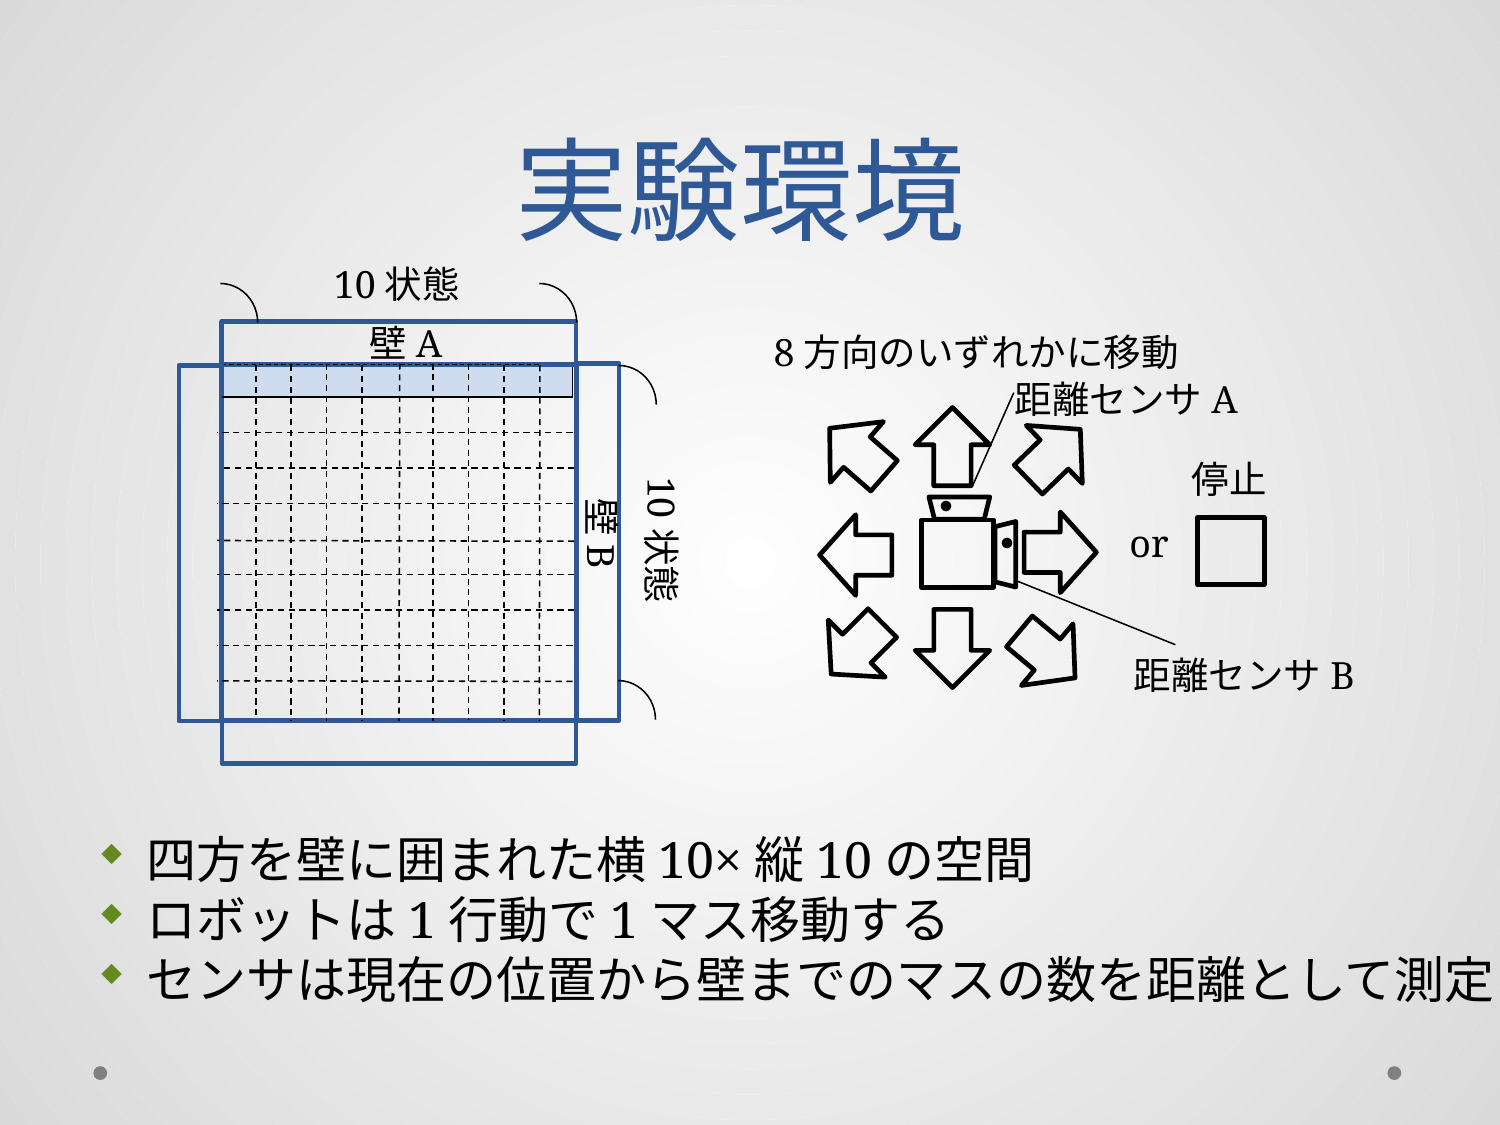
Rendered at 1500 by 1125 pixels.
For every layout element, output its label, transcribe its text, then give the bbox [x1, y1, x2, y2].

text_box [806, 321, 1366, 706]
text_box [178, 252, 693, 764]
text_box 四方を壁に囲まれた横10×縦10の空間 ロボットは1行動で1マス移動する センサは現在の位置から壁までのマスの数を距離として測定 [84, 820, 1500, 1016]
title 実験環境 [64, 0, 1415, 263]
